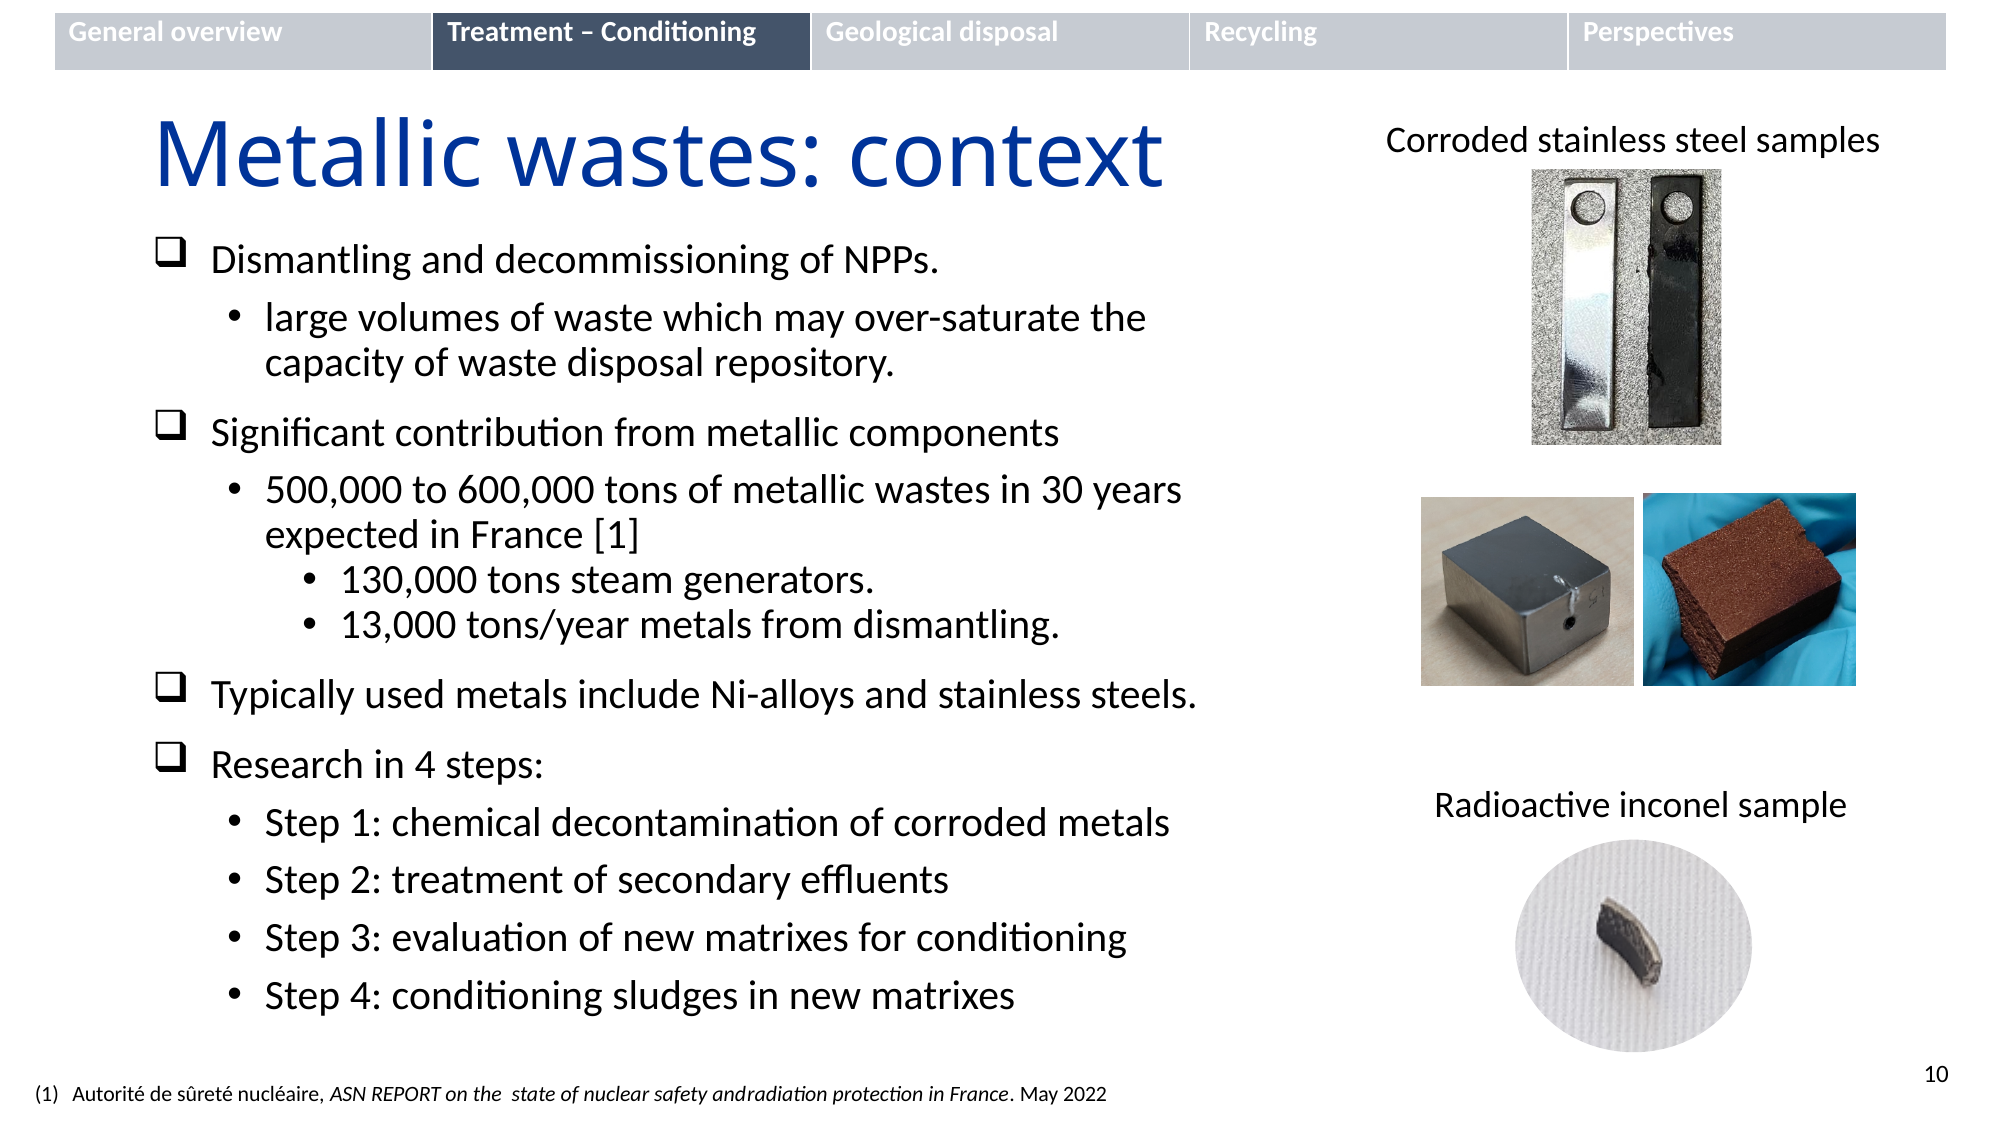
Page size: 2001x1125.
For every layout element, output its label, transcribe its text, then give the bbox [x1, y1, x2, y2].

table_header Recycling [1190, 13, 1567, 70]
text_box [1421, 493, 1856, 686]
title Metallic wastes: context [137, 100, 1947, 215]
text_box Corroded stainless steel samples [1371, 107, 1897, 167]
picture [1515, 839, 1753, 1053]
slide_number 10 [1514, 1042, 1964, 1103]
text_box Autorité de sûreté nucléaire, ASN REPORT on the state of nuclear safety andradiation protection in France. May 2022 [20, 1072, 1122, 1114]
picture [1531, 169, 1722, 445]
table_header Geological disposal [812, 13, 1189, 70]
text_box Radioactive inconel sample [1419, 773, 1863, 833]
table_header Treatment – Conditioning [433, 13, 810, 70]
table_header Perspectives [1569, 13, 1946, 70]
table_header General overview [55, 13, 431, 70]
list Dismantling and decommissioning of NPPs. large volumes of waste which may over-saturate the capacity of waste disposal repository. Significant contribution from metallic components 500,000 to 600,000 tons of metallic wastes in 30 years expected in France [1] 130,000 tons steam generators. 13,000 tons/year metals from dismantling. Typically used metals include Ni-alloys and stainless steels. Research in 4 steps: Step 1: chemical decontamination of corroded metals Step 2: treatment of secondary effluents Step 3: evaluation of new matrixes for conditioning Step 4: conditioning sludges in new matrixes [137, 230, 1216, 1043]
